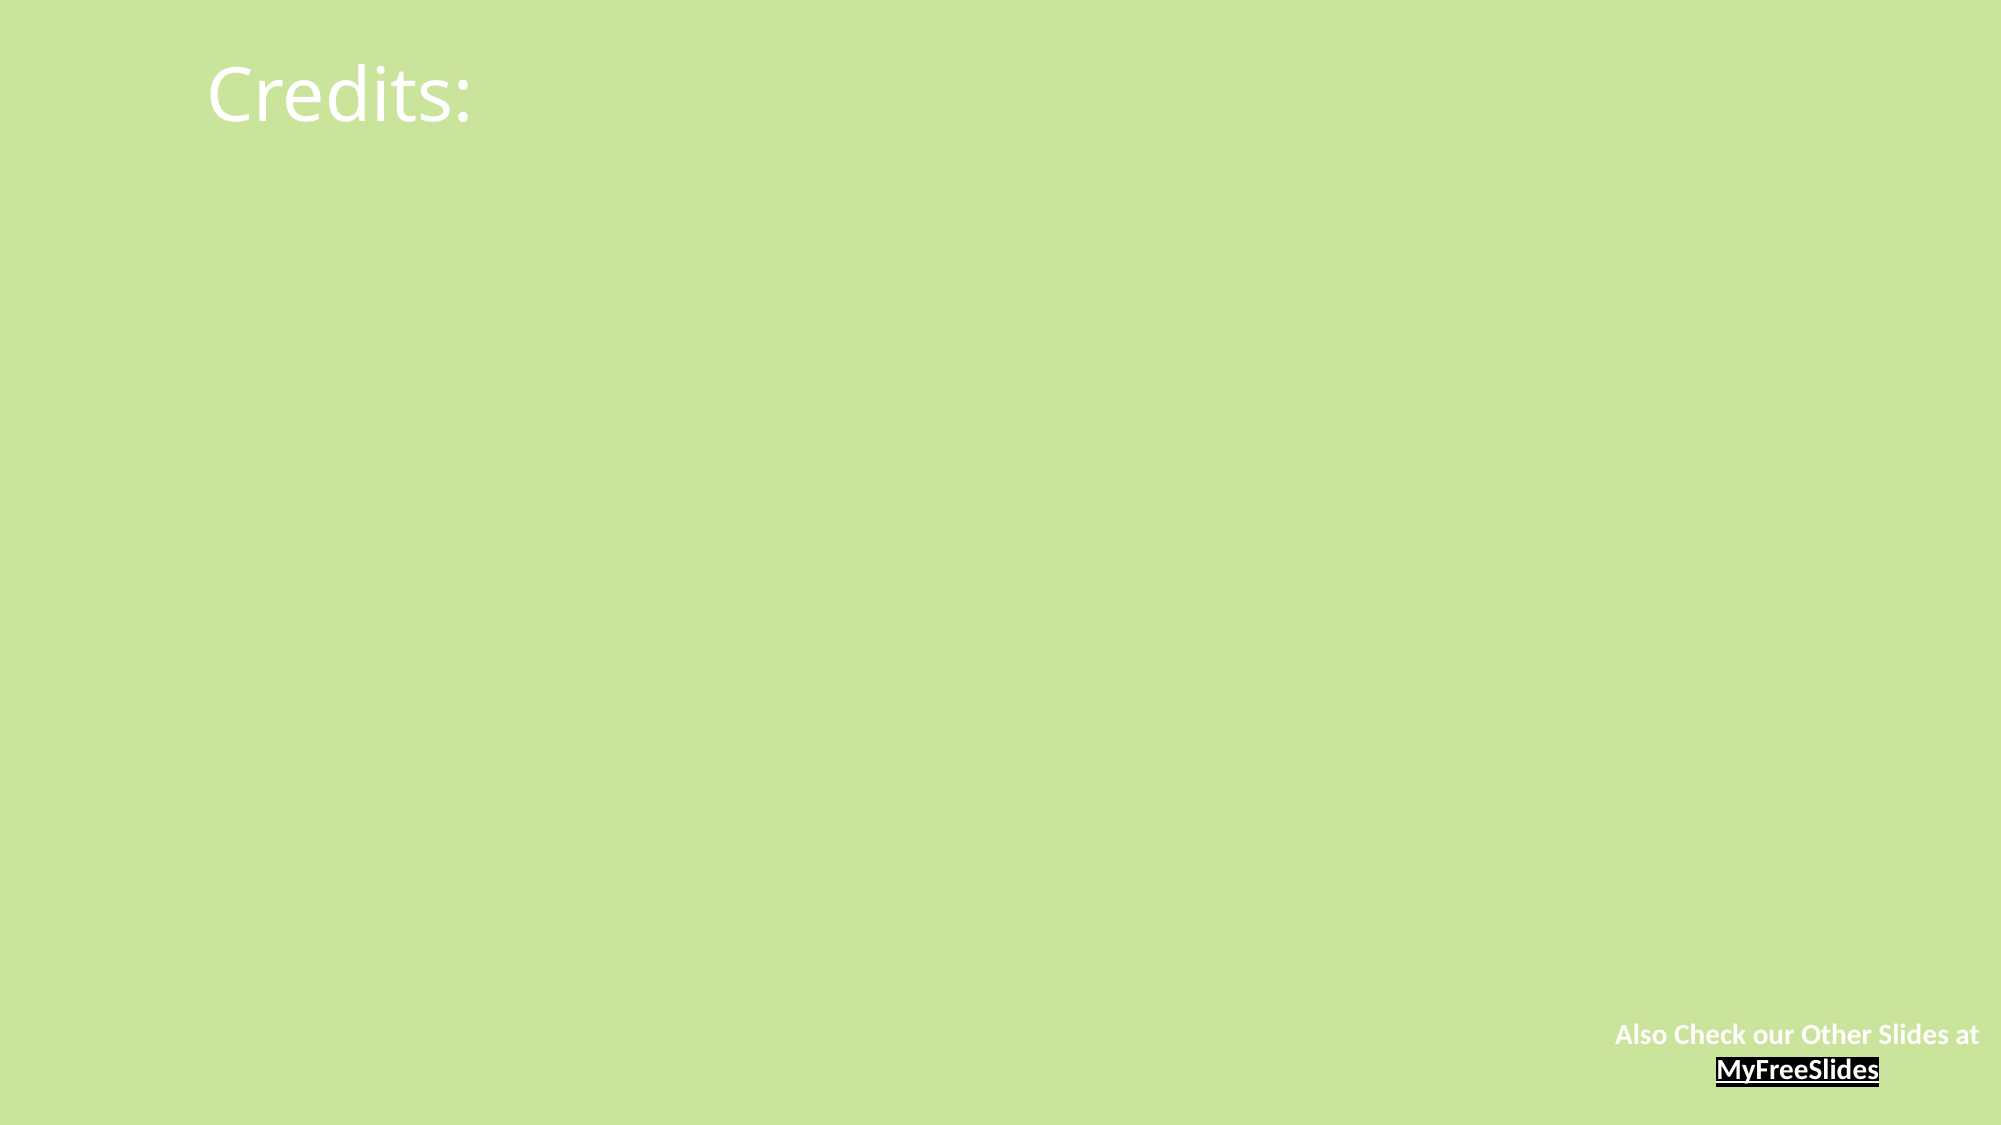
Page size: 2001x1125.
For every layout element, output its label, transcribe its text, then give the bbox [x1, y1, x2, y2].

text_box Credits: [191, 38, 620, 144]
text_box Also Check our Other Slides at MyFreeSlides [1582, 1007, 2000, 1093]
